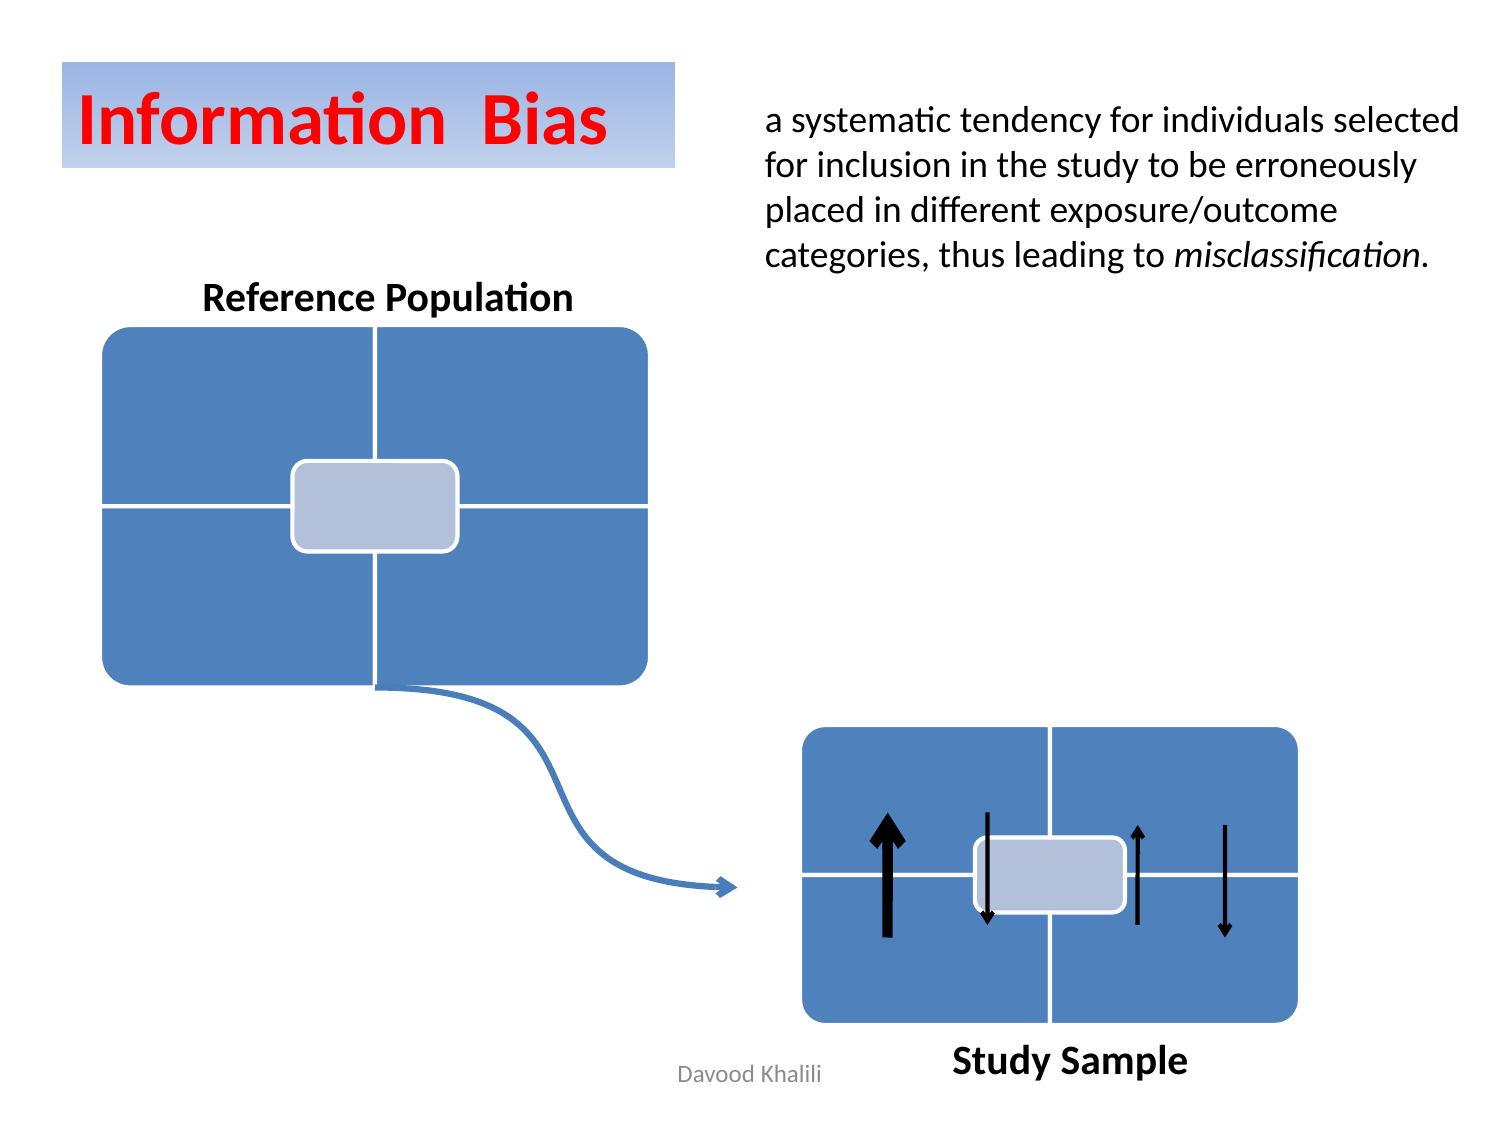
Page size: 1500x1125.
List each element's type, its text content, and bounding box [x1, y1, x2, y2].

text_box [799, 724, 1301, 1026]
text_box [99, 324, 651, 688]
footer Davood Khalili [512, 1042, 988, 1103]
text_box a systematic tendency for individuals selected for inclusion in the study to be erroneously placed in different exposure/outcome categories, thus leading to misclassification. [749, 87, 1500, 283]
text_box Reference Population [187, 262, 600, 323]
text_box Study Sample [937, 1025, 1350, 1090]
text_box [374, 687, 738, 888]
text_box Information Bias [62, 62, 675, 168]
